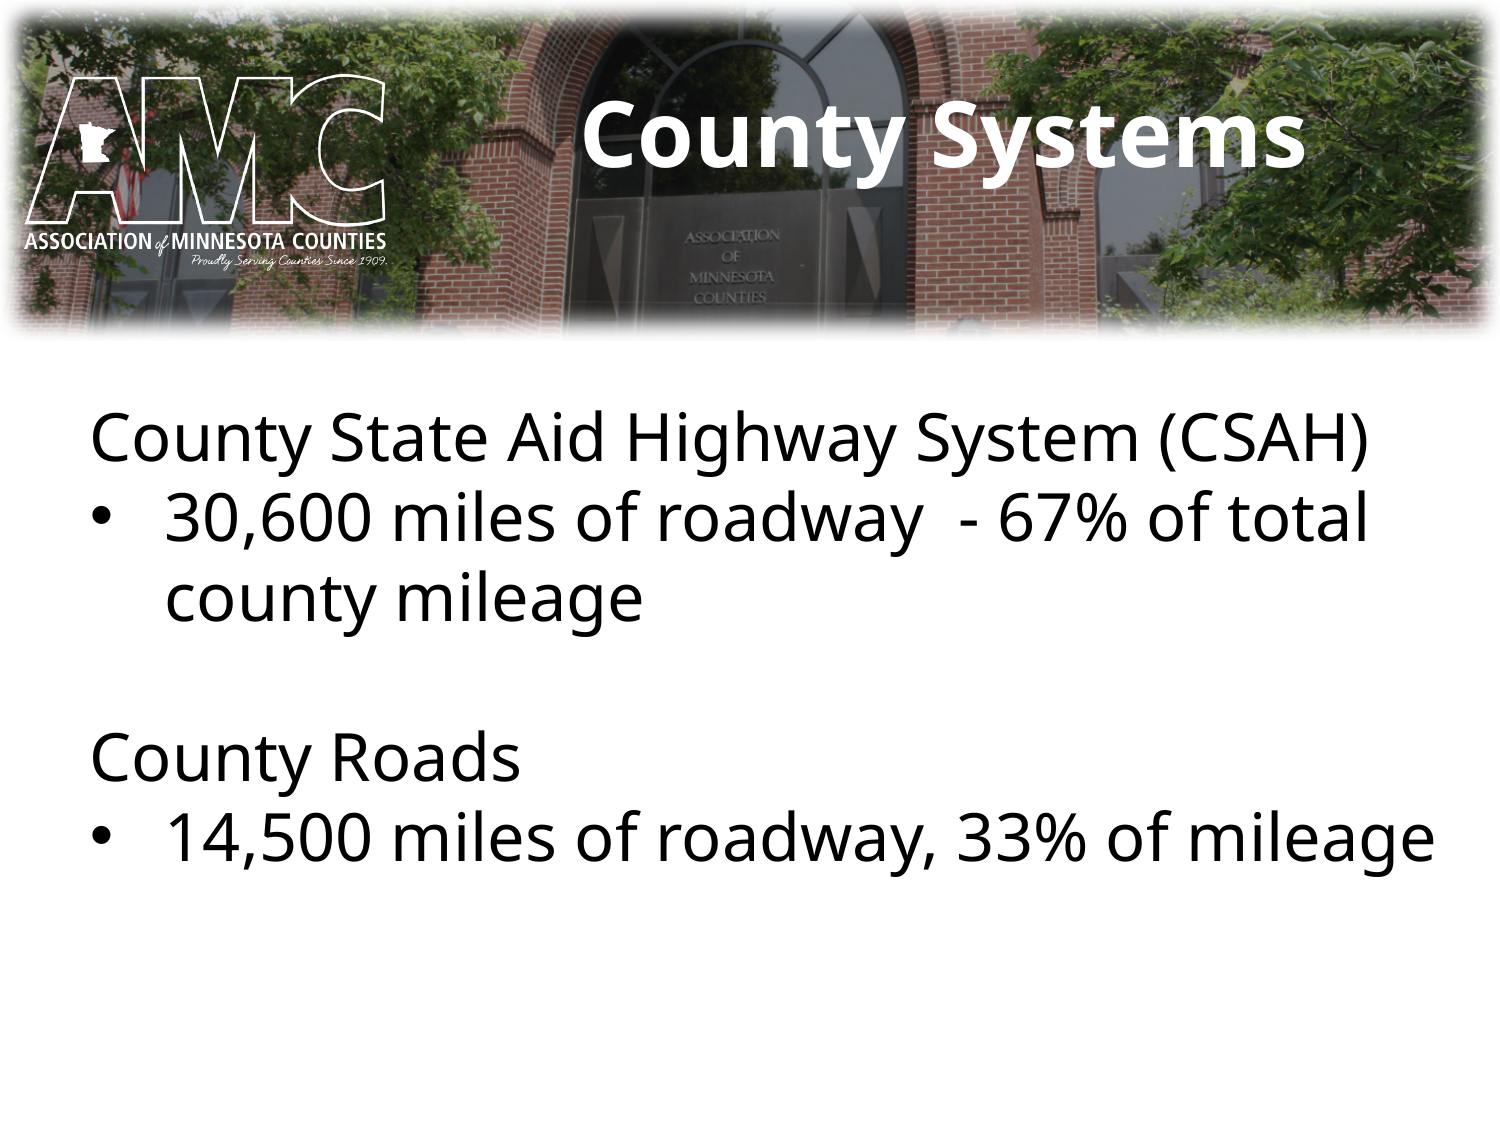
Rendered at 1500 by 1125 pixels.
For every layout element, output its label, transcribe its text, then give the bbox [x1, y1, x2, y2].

text_box County State Aid Highway System (CSAH) 30,600 miles of roadway - 67% of total county mileage County Roads 14,500 miles of roadway, 33% of mileage [75, 387, 1463, 882]
title County Systems [399, 37, 1488, 225]
picture [24, 37, 399, 271]
picture [401, 225, 1464, 304]
